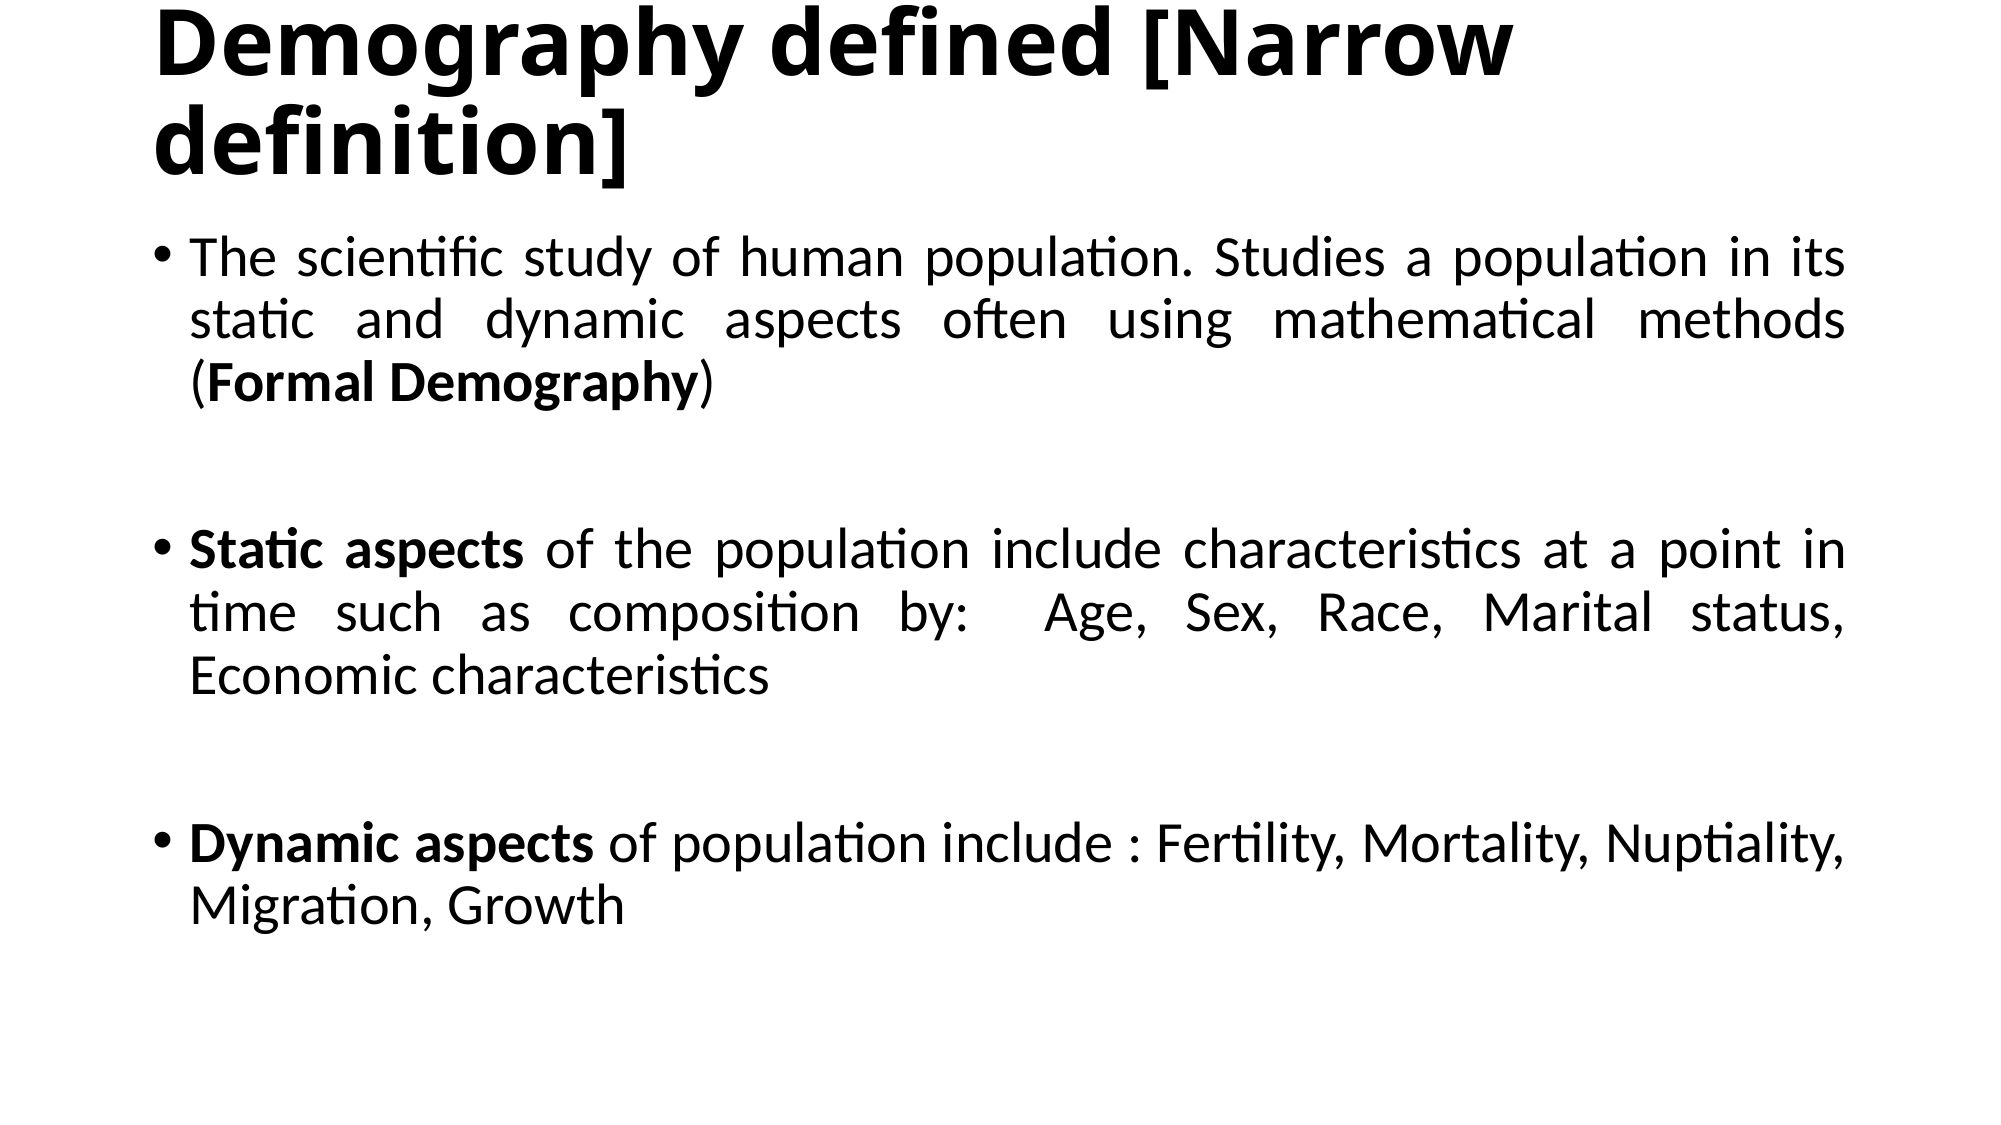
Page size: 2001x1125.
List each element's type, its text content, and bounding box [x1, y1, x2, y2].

list The scientific study of human population. Studies a population in its static and dynamic aspects often using mathematical methods (Formal Demography) Static aspects of the population include characteristics at a point in time such as composition by: Age, Sex, Race, Marital status, Economic characteristics Dynamic aspects of population include : Fertility, Mortality, Nuptiality, Migration, Growth [137, 218, 1863, 1052]
title Demography defined [Narrow definition] [137, 17, 1863, 174]
